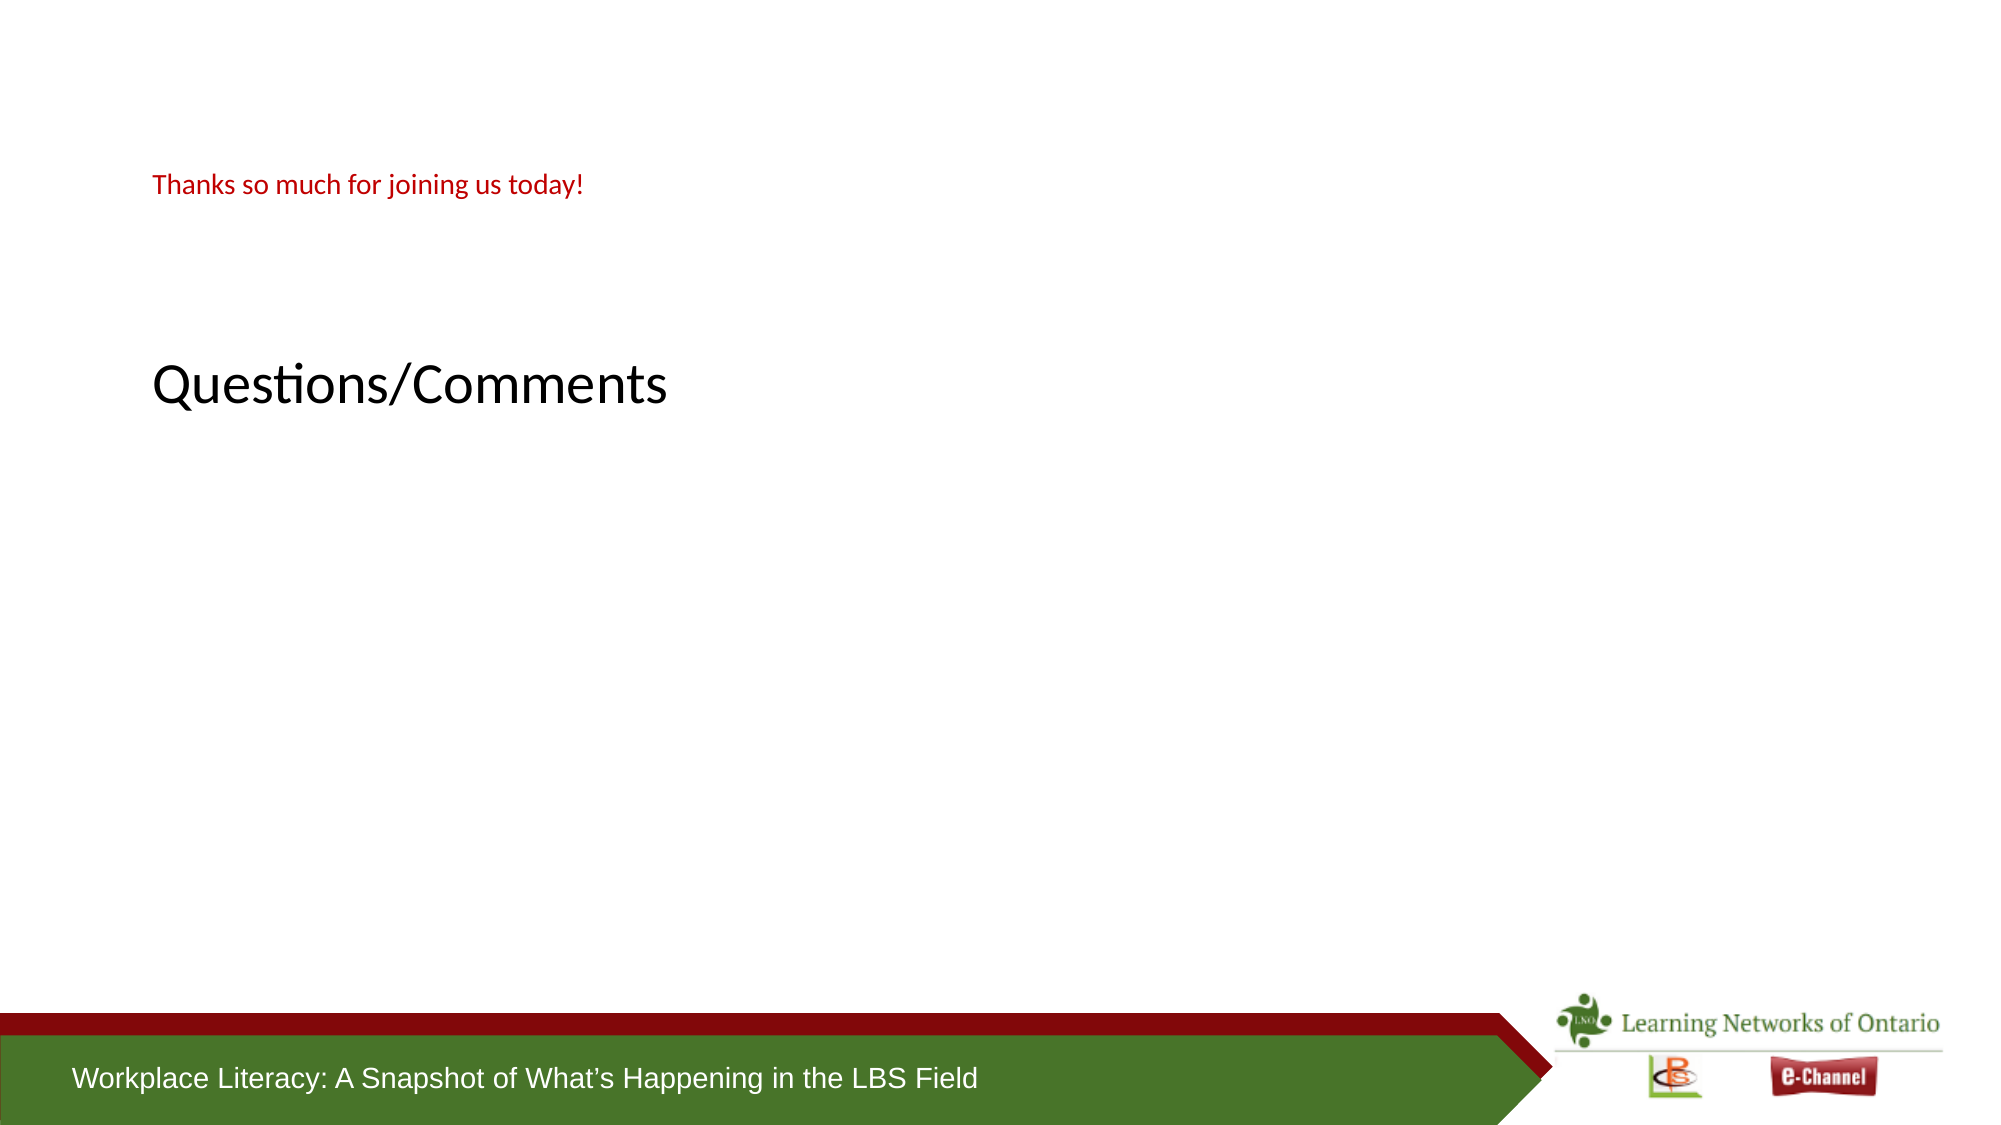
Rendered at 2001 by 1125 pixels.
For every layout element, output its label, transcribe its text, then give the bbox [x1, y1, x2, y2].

picture [1502, 988, 1962, 1104]
title Thanks so much for joining us today! [137, 65, 1863, 278]
list Questions/Comments [137, 346, 1863, 1014]
